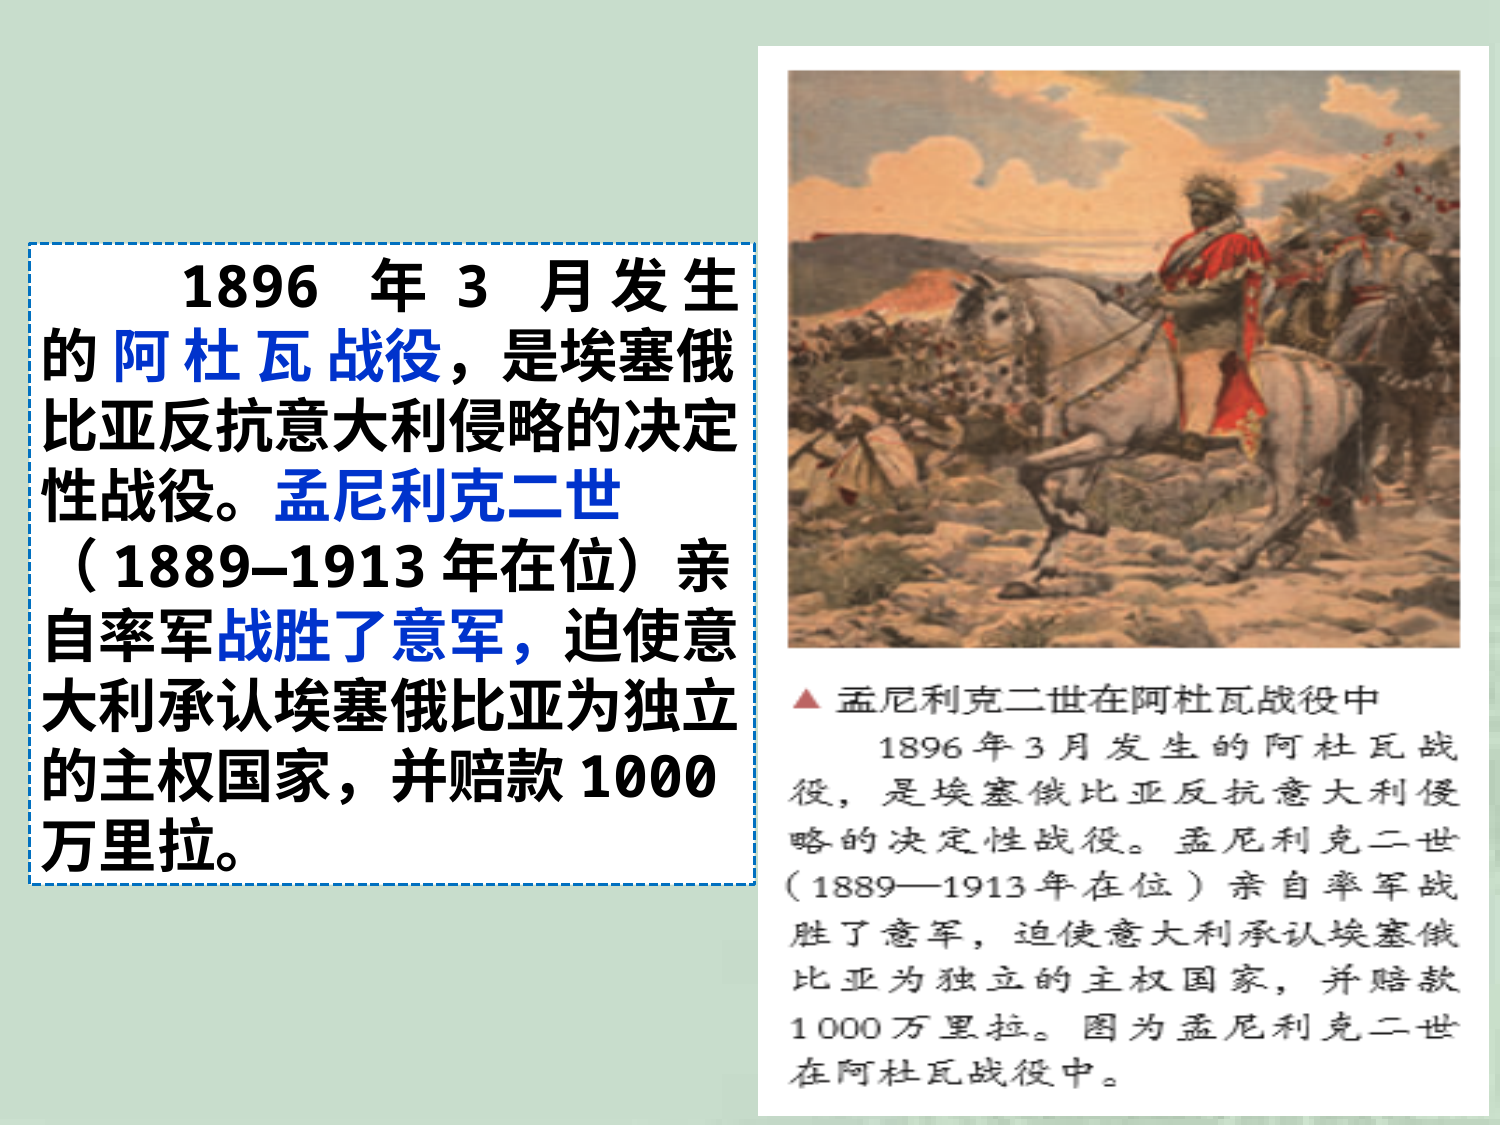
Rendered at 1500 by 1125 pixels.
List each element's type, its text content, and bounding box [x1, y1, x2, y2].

text_box 1896 年 3 月 发 生 的 阿 杜 瓦 战役，是埃塞俄比亚反抗意大利侵略的决定性战役。孟尼利克二世（1889—1913年在位）亲自率军战胜了意军，迫使意大利承认埃塞俄比亚为独立的主权国家，并赔款1000万里拉。 [29, 243, 752, 885]
picture [0, 0, 1500, 1125]
